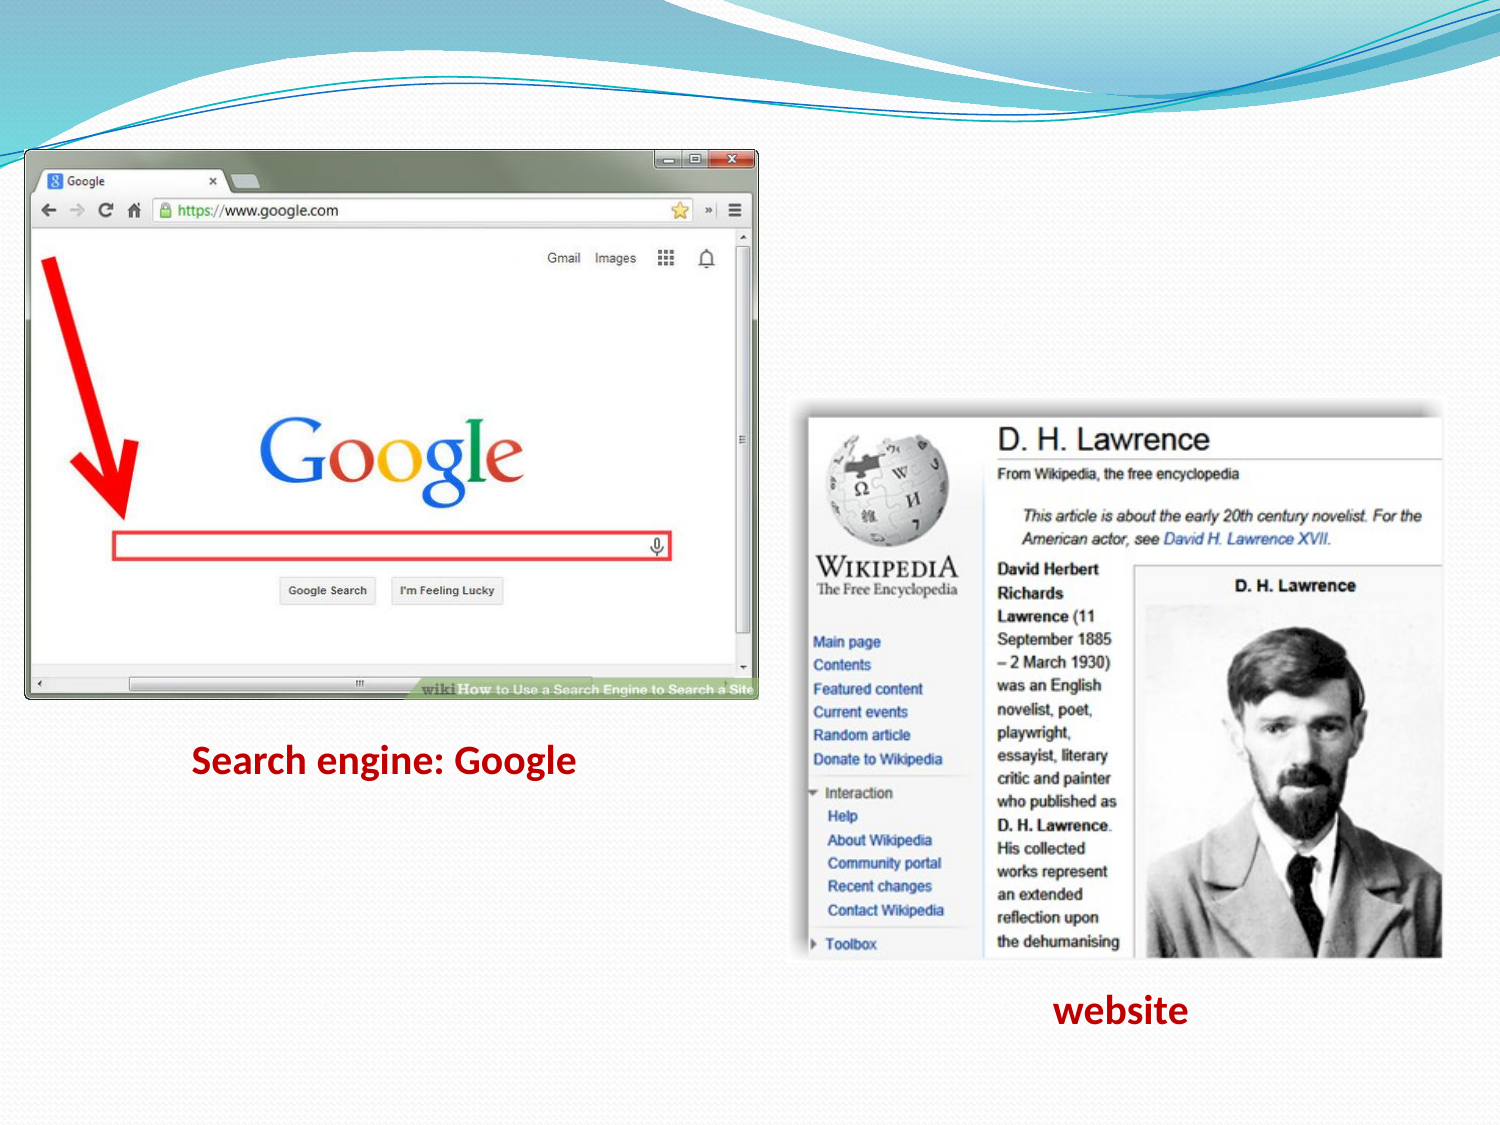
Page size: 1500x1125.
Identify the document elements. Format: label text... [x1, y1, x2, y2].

text_box website [1038, 975, 1204, 1040]
text_box Search engine: Google [176, 725, 593, 790]
picture [24, 149, 759, 701]
picture [787, 396, 1448, 963]
